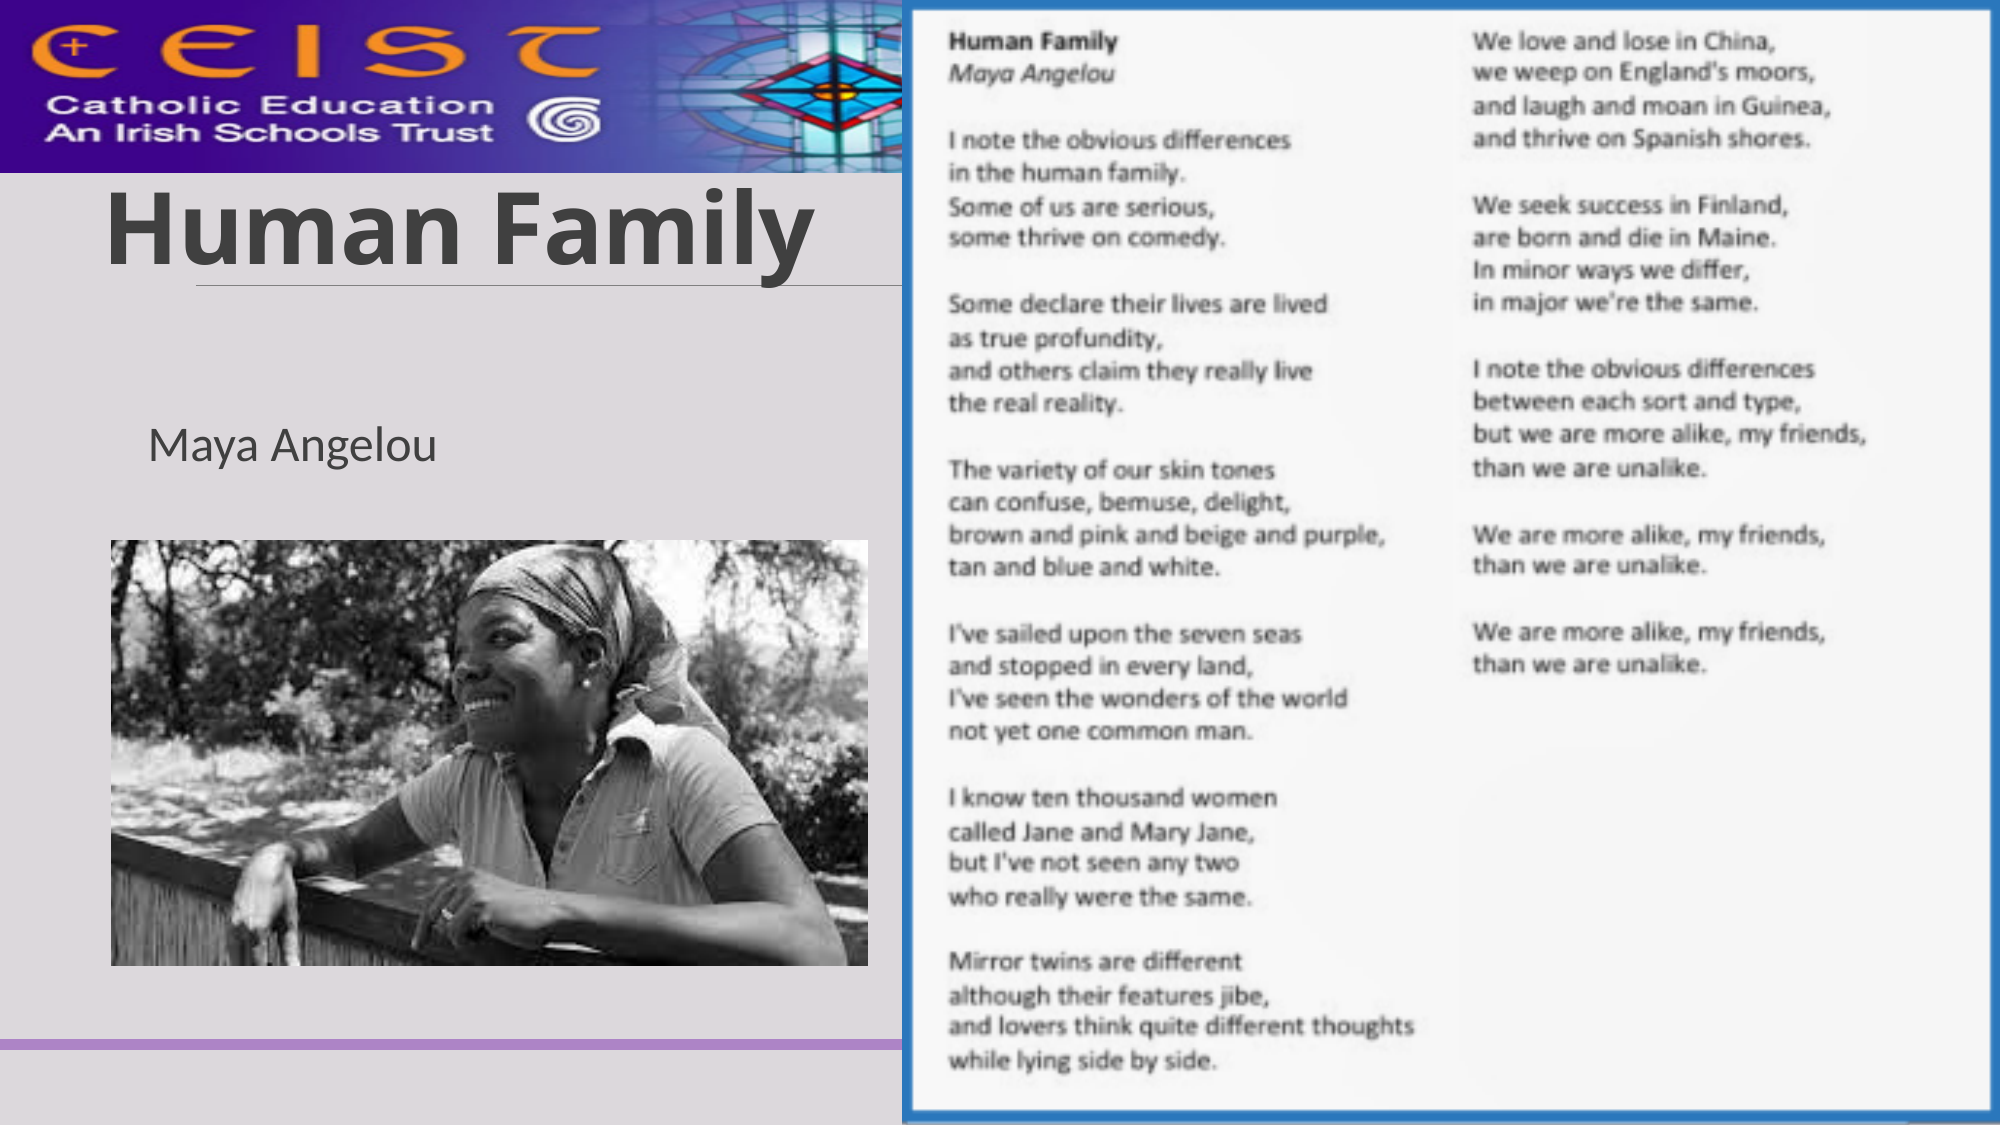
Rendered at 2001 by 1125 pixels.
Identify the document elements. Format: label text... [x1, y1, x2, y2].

picture [0, 0, 2000, 1125]
list Maya Angelou [132, 332, 899, 1086]
picture [111, 540, 869, 966]
title Human Family [87, 54, 899, 293]
